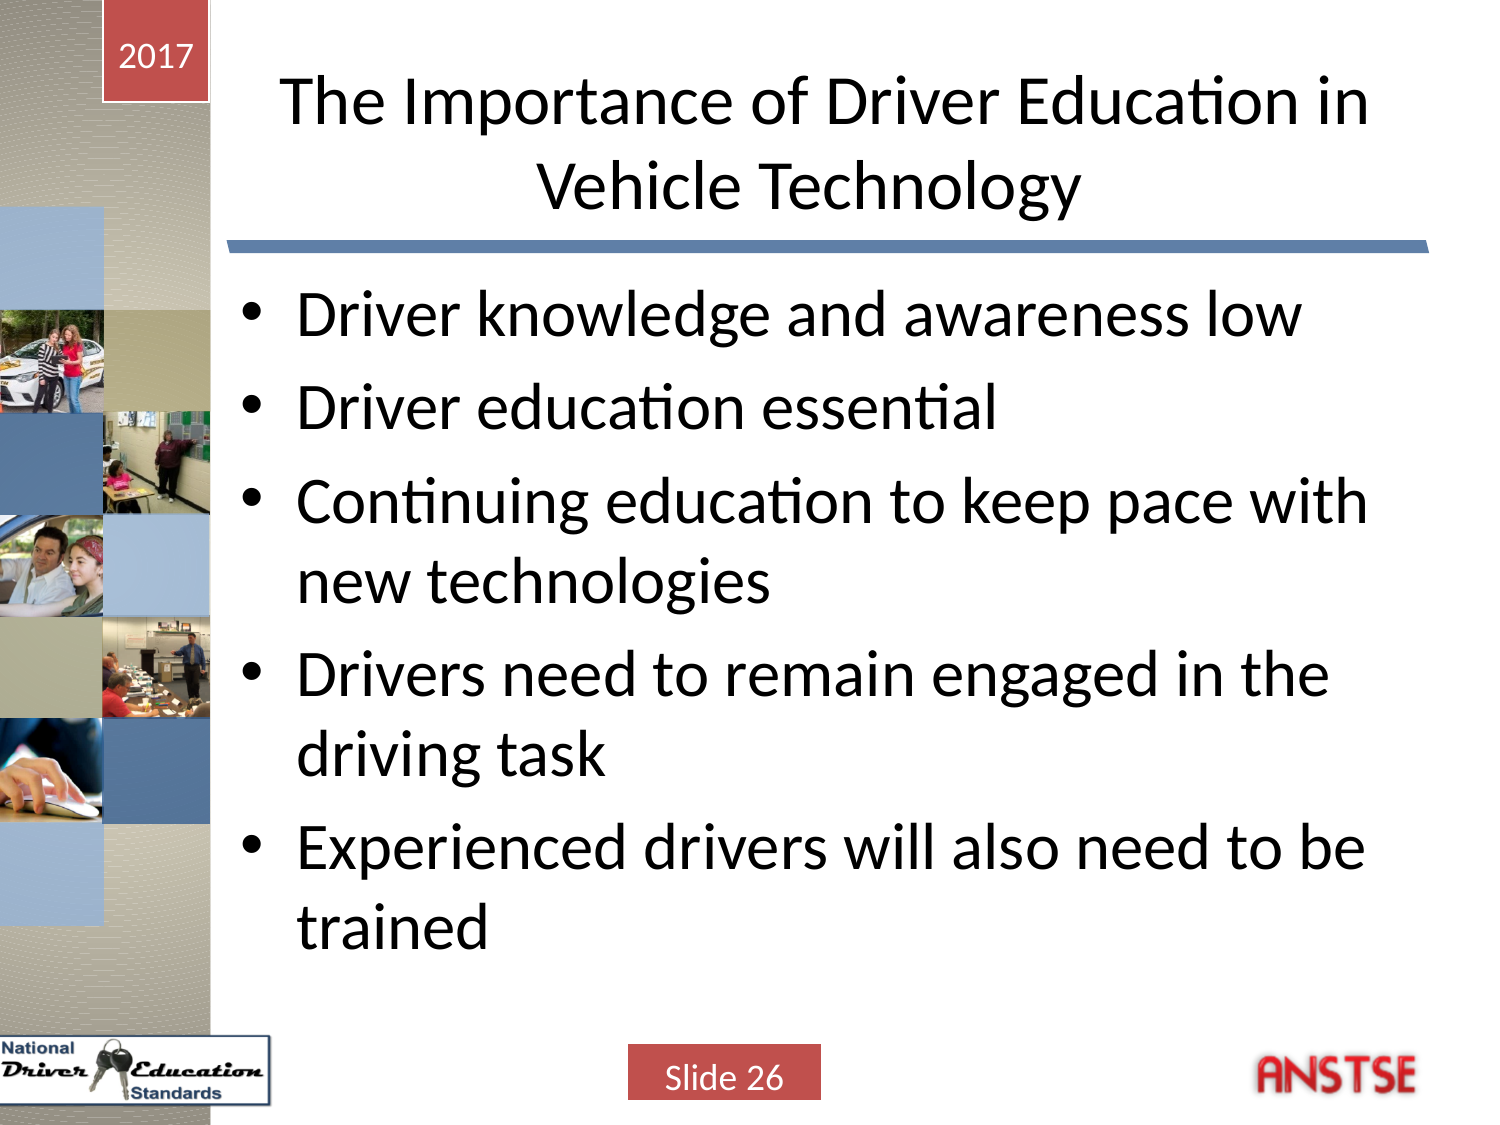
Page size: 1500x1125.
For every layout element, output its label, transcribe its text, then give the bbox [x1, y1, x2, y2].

picture [1242, 1042, 1432, 1108]
title The Importance of Driver Education in Vehicle Technology [226, 45, 1425, 233]
picture [0, 311, 210, 513]
list Driver knowledge and awareness low Driver education essential Continuing education to keep pace with new technologies Drivers need to remain engaged in the driving task Experienced drivers will also need to be trained [225, 262, 1425, 1005]
picture [0, 515, 210, 824]
picture [0, 1032, 280, 1113]
